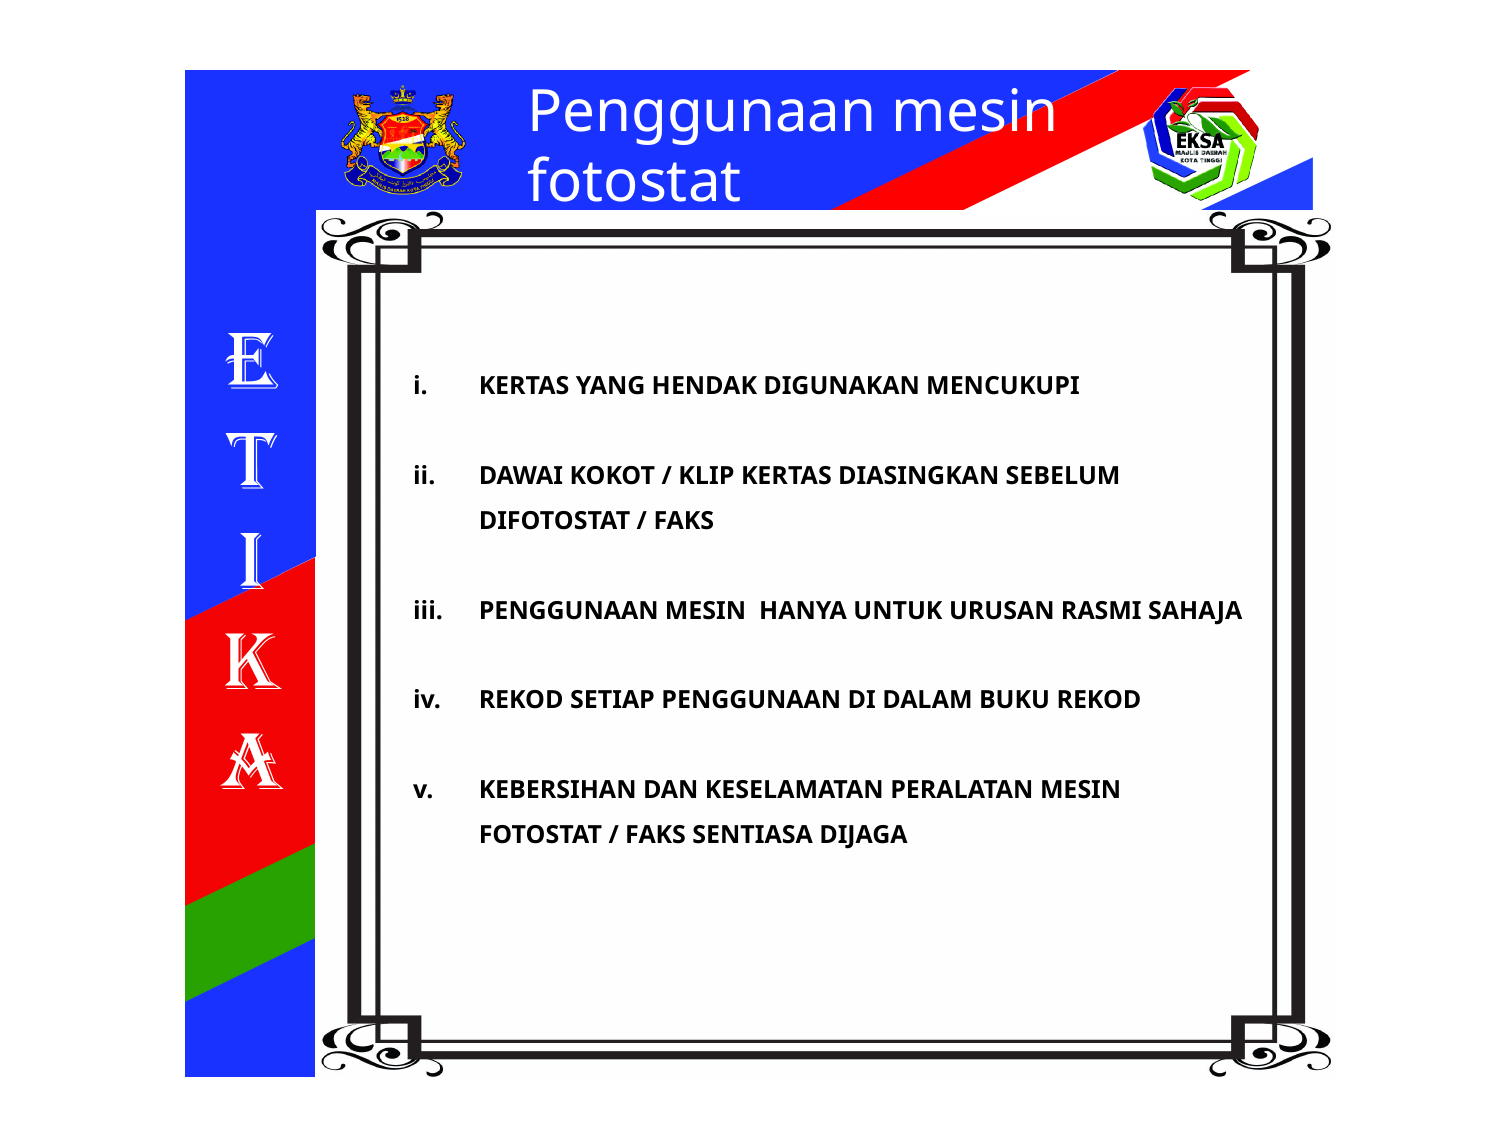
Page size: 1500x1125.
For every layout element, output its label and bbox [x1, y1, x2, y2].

picture [185, 70, 1337, 1079]
